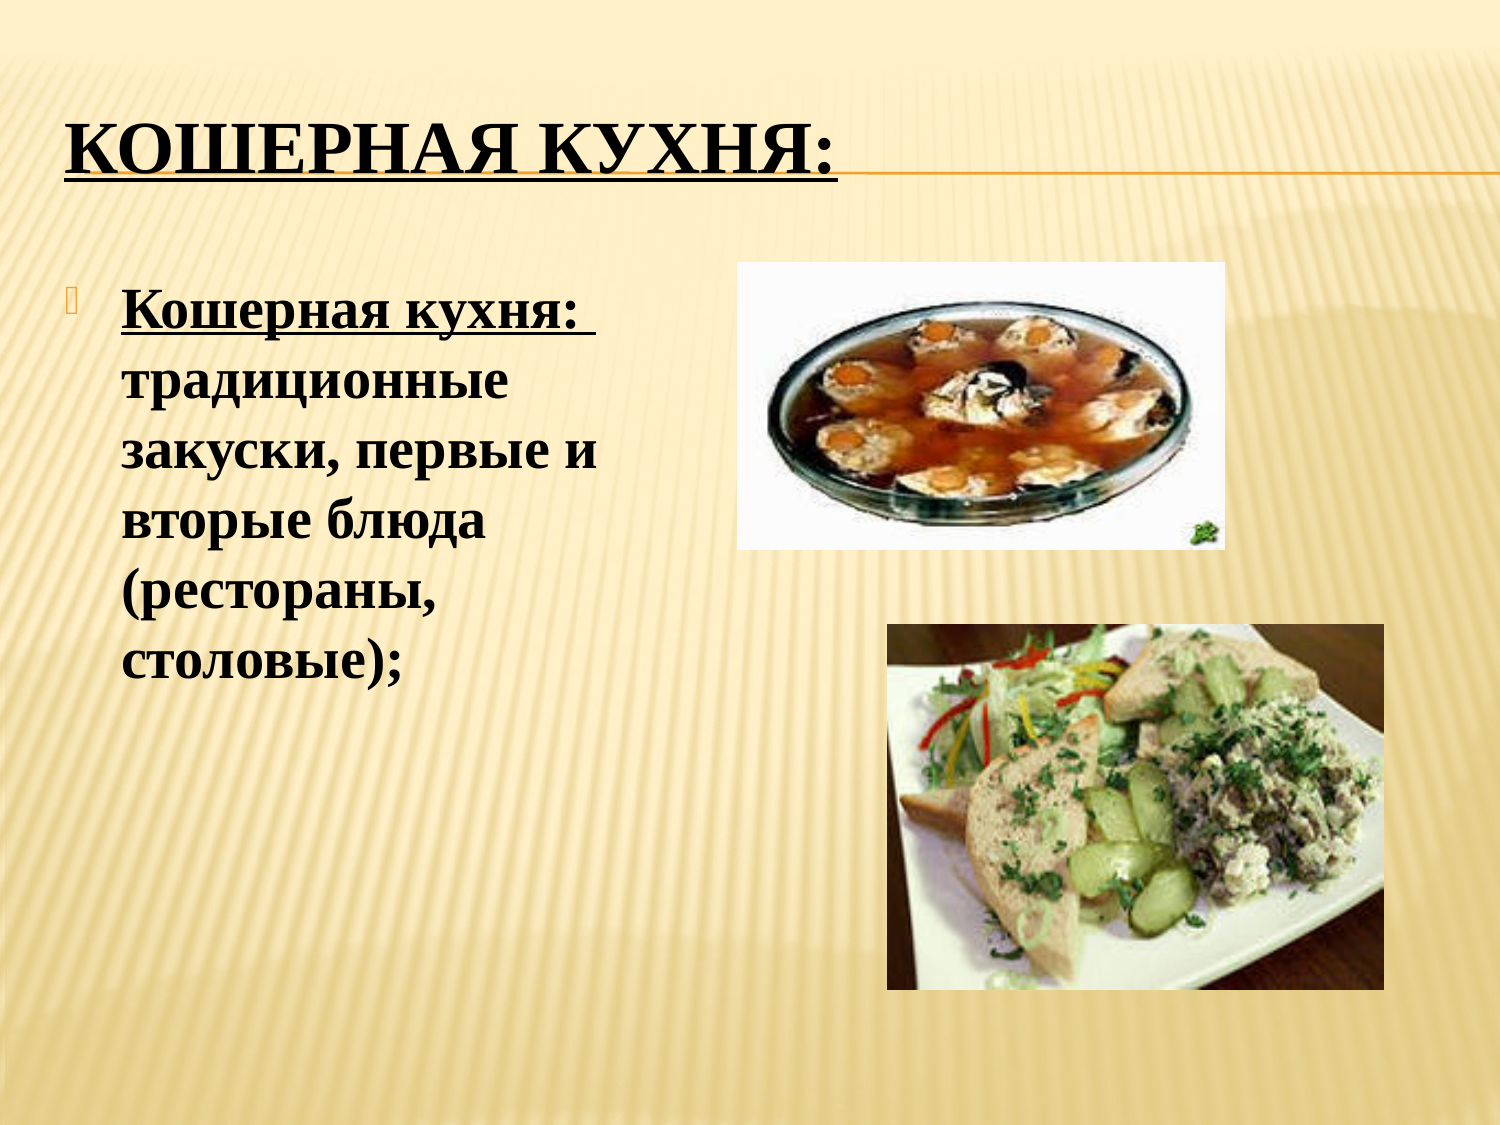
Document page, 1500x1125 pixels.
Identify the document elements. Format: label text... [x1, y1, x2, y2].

picture [887, 624, 1384, 990]
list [737, 262, 1226, 551]
title Кошерная кухня: [49, 75, 1475, 213]
list Кошерная кухня: традиционные закуски, первые и вторые блюда (рестораны, столовые); [50, 262, 738, 1038]
